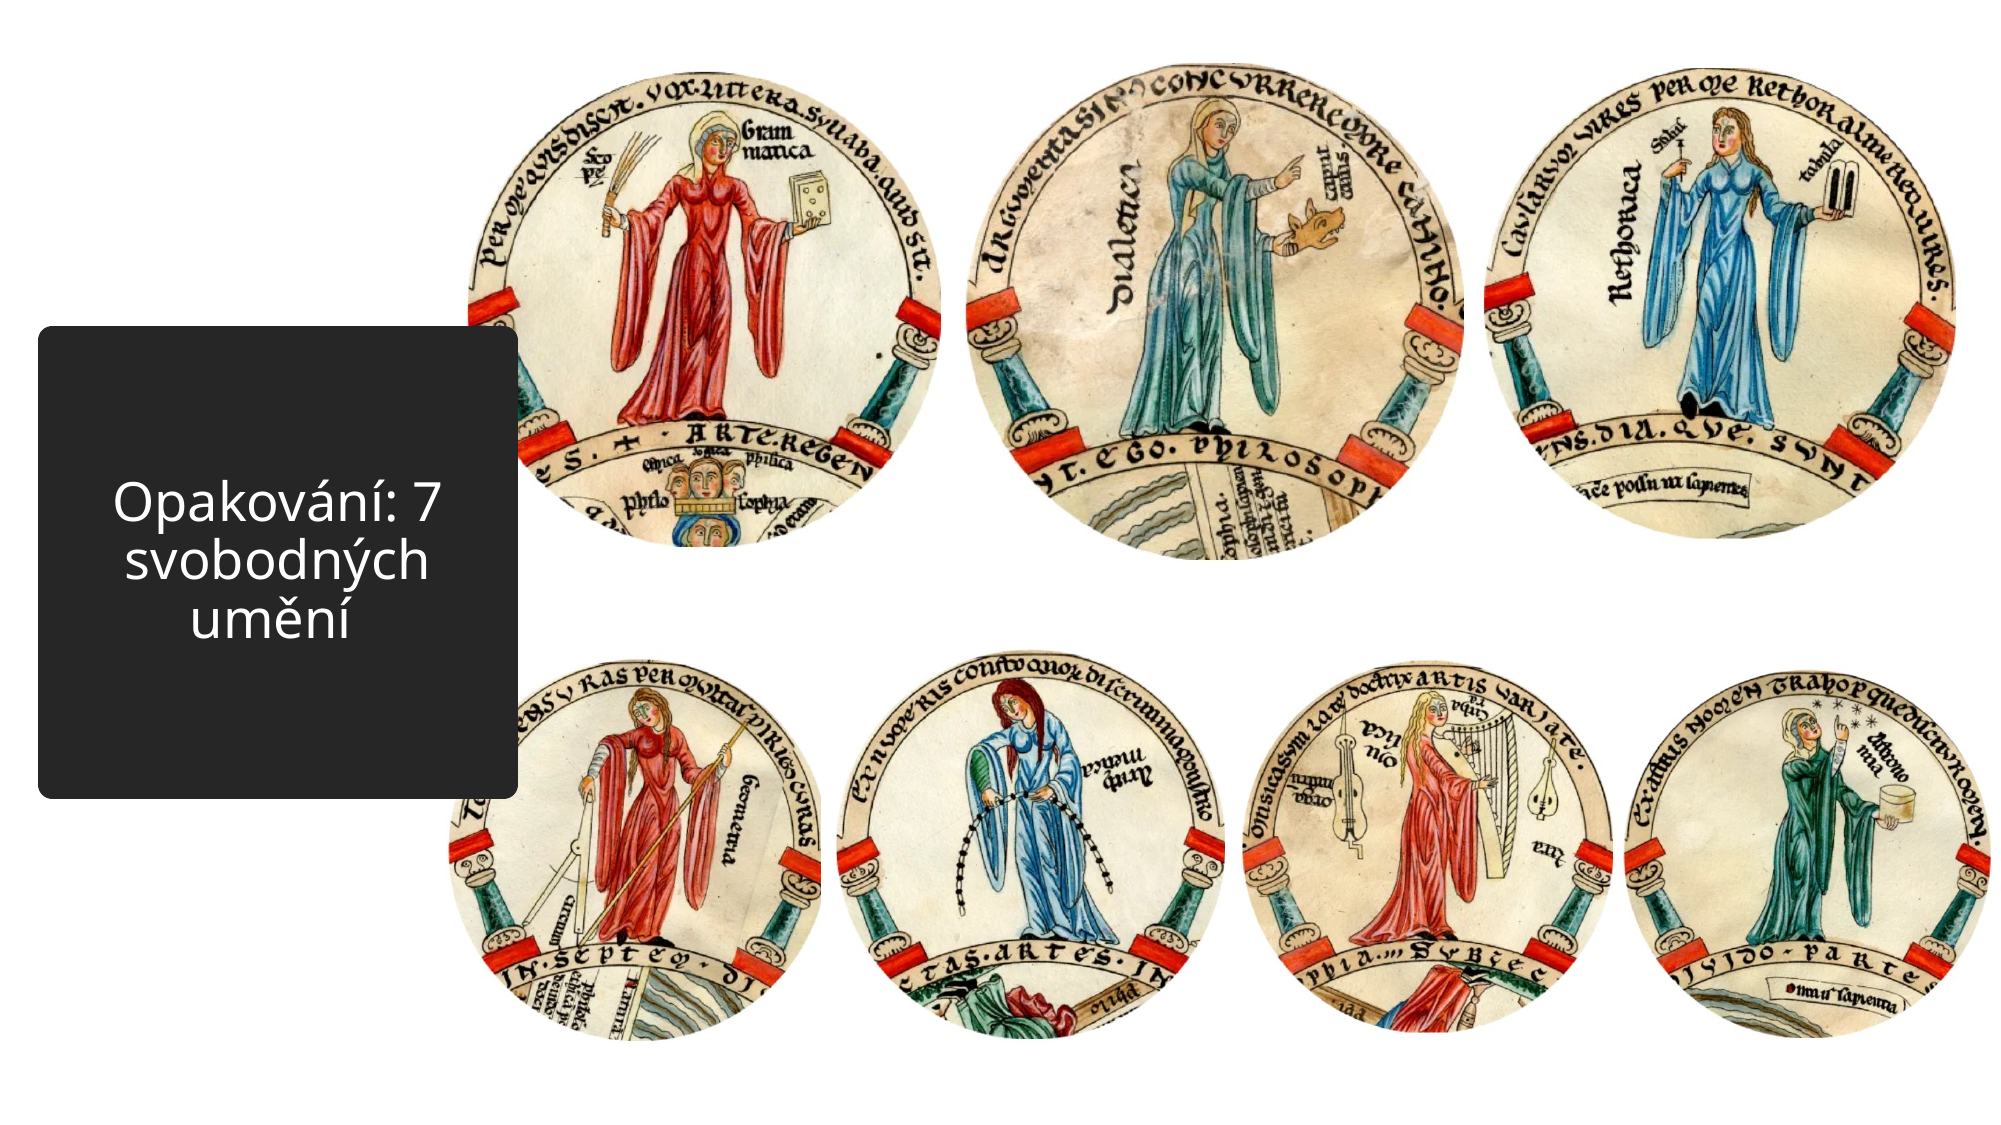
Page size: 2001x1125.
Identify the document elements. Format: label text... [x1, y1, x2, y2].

picture [461, 63, 944, 551]
picture [1225, 654, 1994, 1044]
picture [423, 650, 821, 1044]
picture [1475, 68, 1963, 546]
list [821, 643, 1231, 1044]
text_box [1369, 721, 1390, 768]
title Opakování: 7 svobodných umění [52, 340, 504, 785]
picture [950, 63, 1470, 563]
